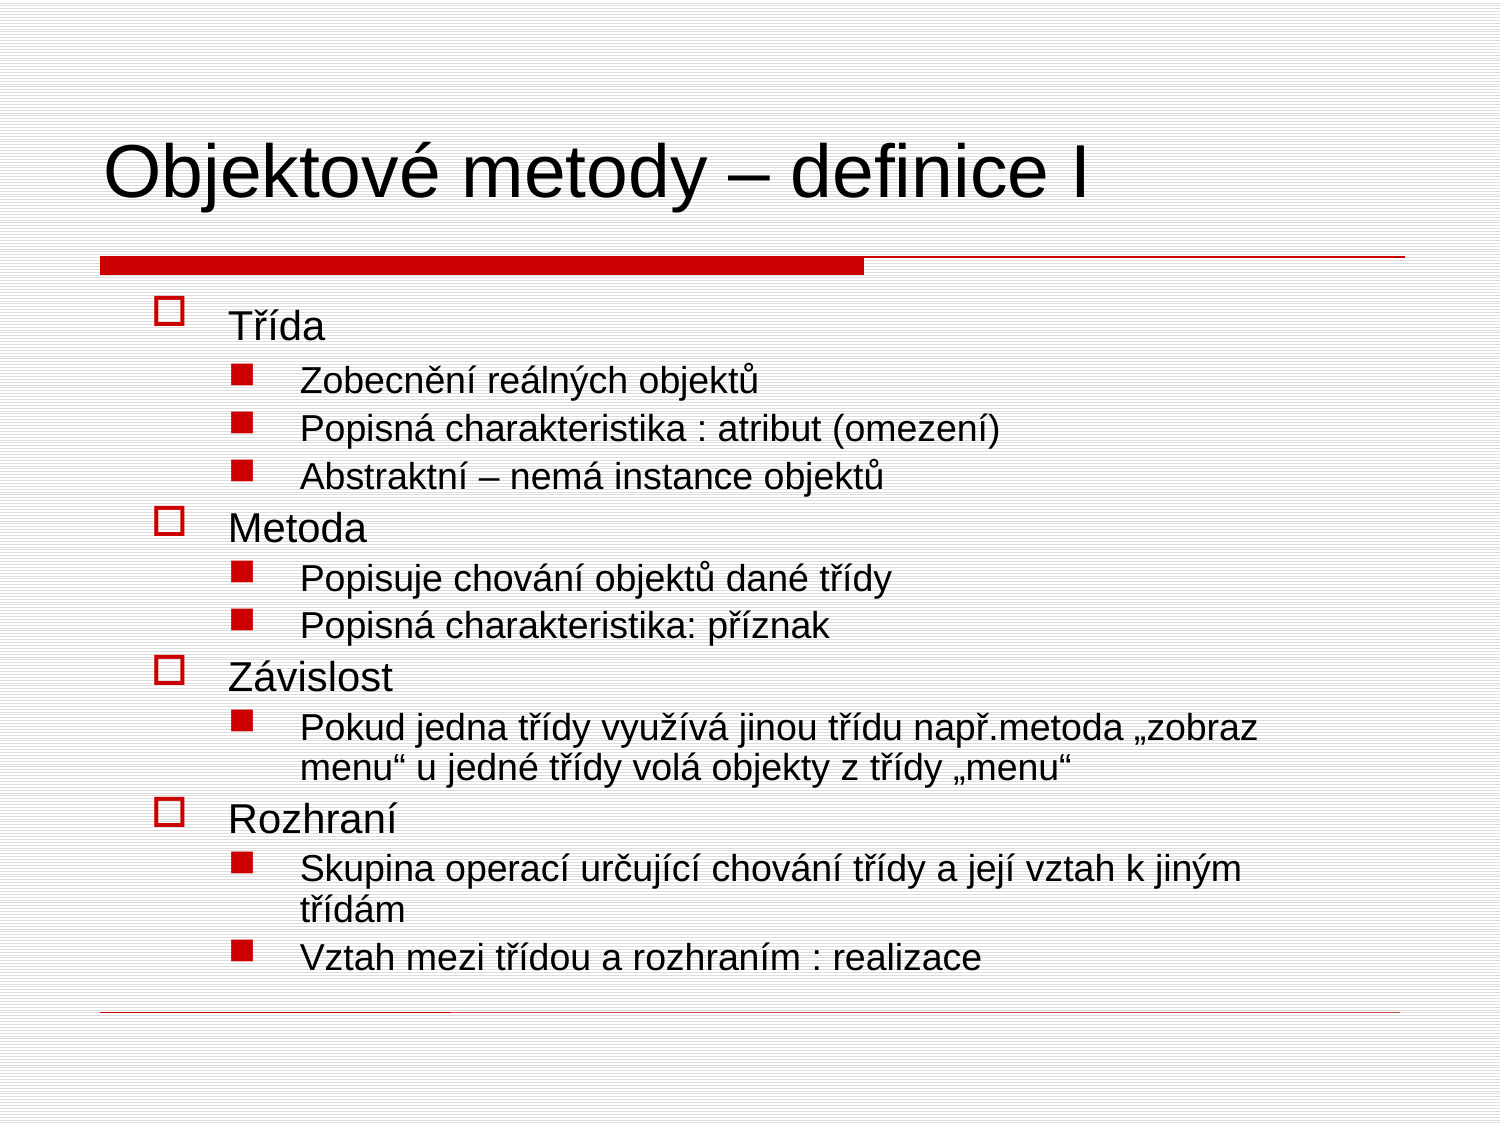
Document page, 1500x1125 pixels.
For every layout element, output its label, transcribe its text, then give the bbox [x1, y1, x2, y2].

text_box Třída Zobecnění reálných objektů Popisná charakteristika : atribut (omezení) Abstraktní – nemá instance objektů Metoda Popisuje chování objektů dané třídy Popisná charakteristika: příznak Závislost Pokud jedna třídy využívá jinou třídu např.metoda „zobraz menu“ u jedné třídy volá objekty z třídy „menu“ Rozhraní Skupina operací určující chování třídy a její vztah k jiným třídám Vztah mezi třídou a rozhraním : realizace [135, 278, 1286, 542]
text_box Objektové metody – definice I [88, 0, 1364, 221]
